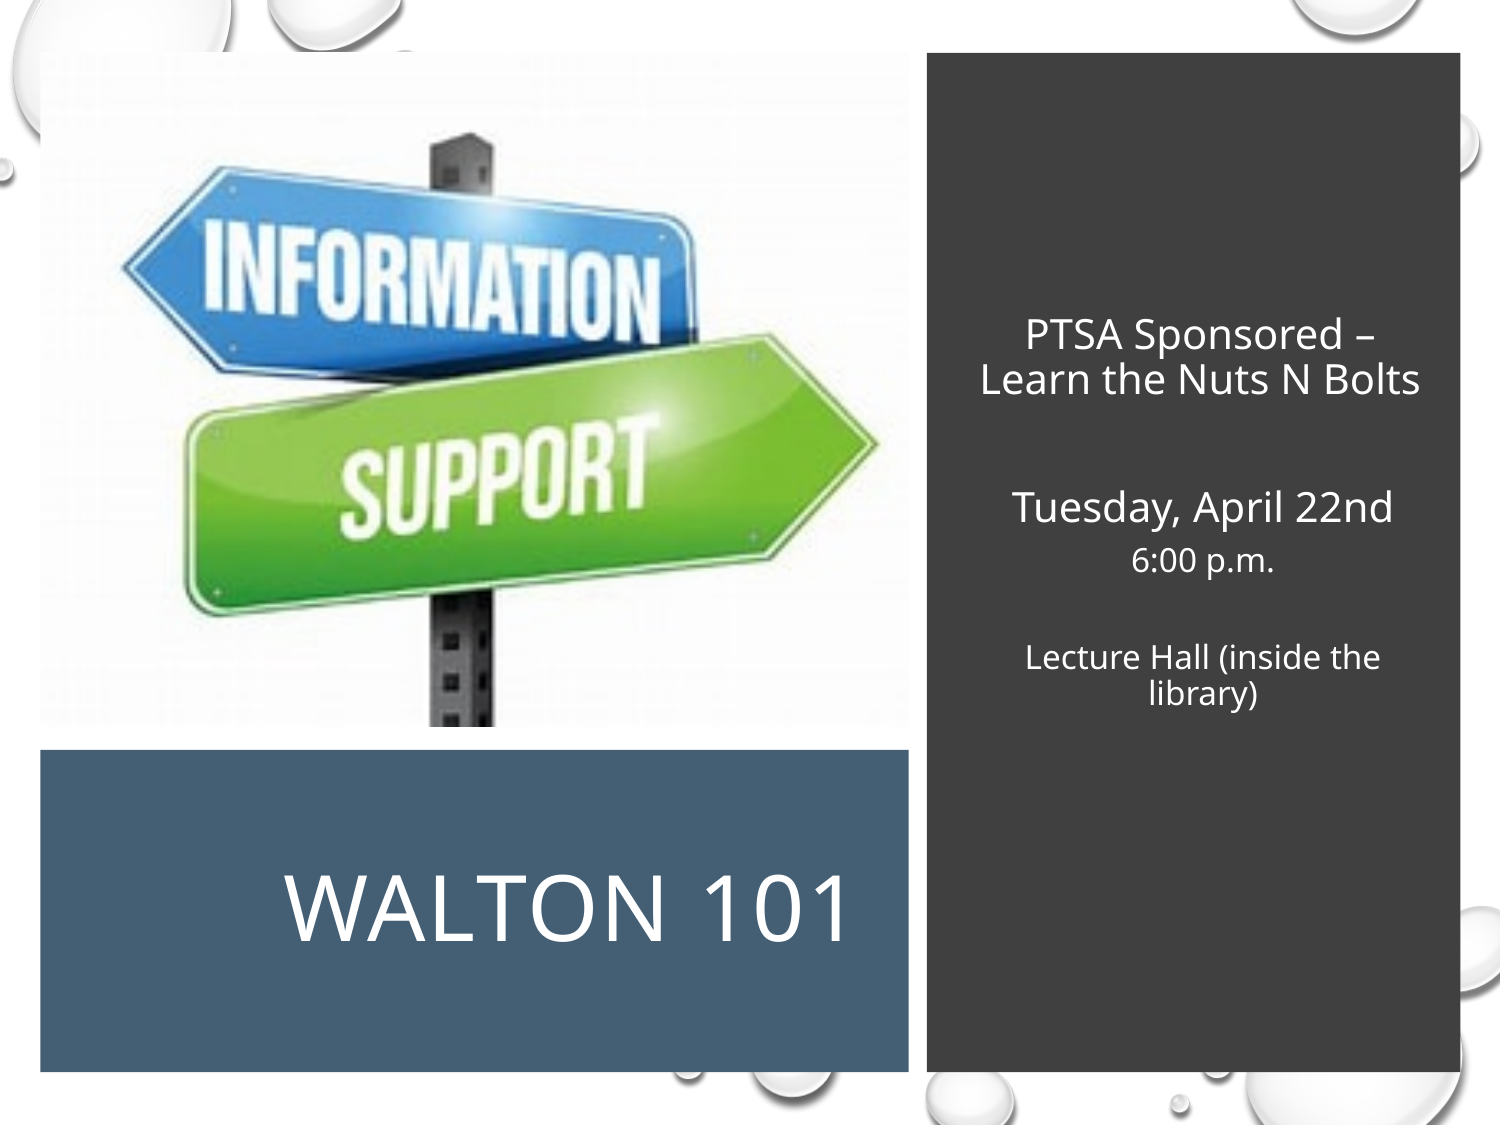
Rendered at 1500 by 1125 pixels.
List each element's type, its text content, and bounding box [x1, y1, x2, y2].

title Walton 101 [64, 782, 876, 1049]
text_box [926, 51, 1462, 1074]
text_box [39, 749, 910, 1073]
list PTSA Sponsored – Learn the Nuts N Bolts Tuesday, April 22nd 6:00 p.m. Lecture Hall (inside the library) [949, 79, 1436, 947]
picture [0, 0, 1500, 1125]
